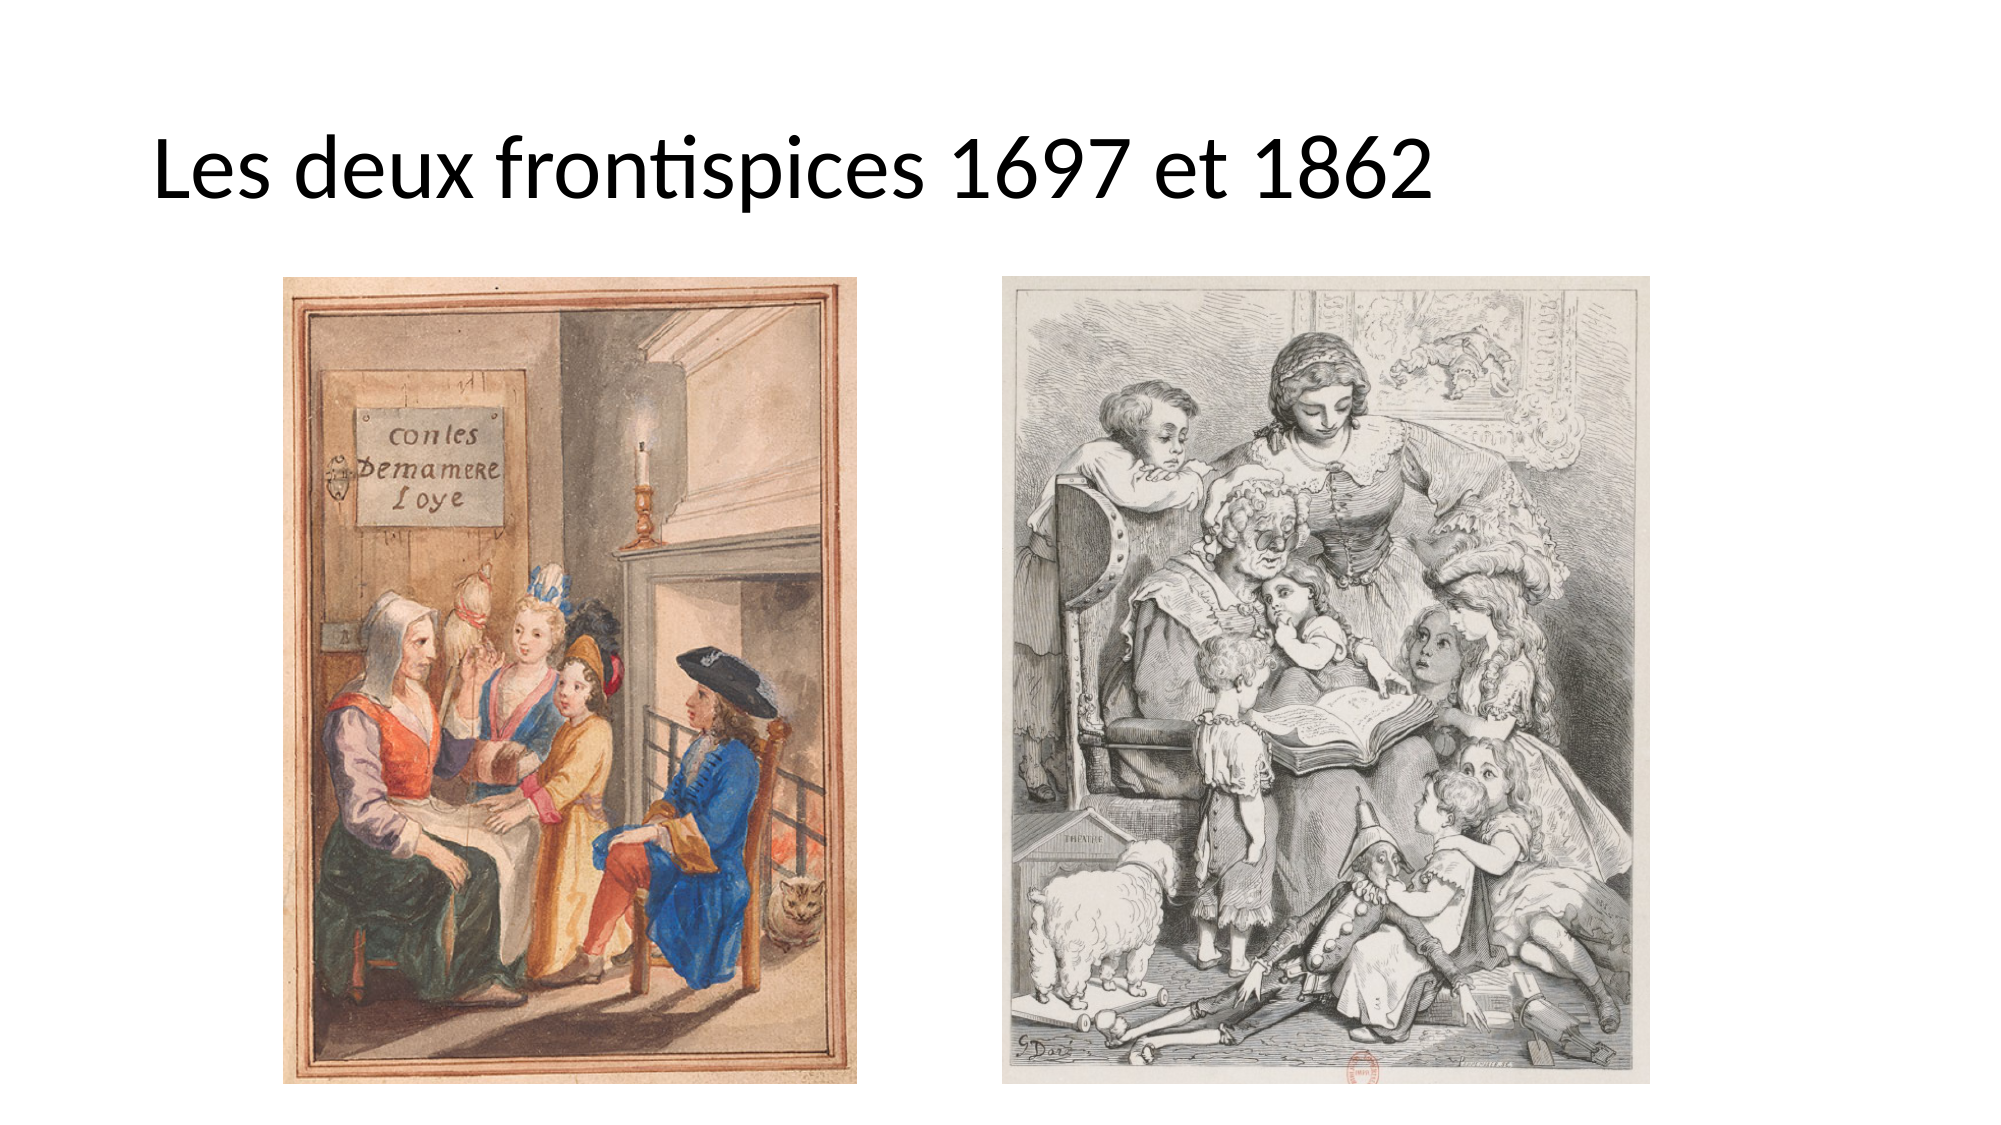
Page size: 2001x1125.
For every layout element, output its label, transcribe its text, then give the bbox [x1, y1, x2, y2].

title Les deux frontispices 1697 et 1862 [137, 59, 1863, 278]
picture [1002, 276, 1651, 1084]
picture [283, 276, 857, 1084]
